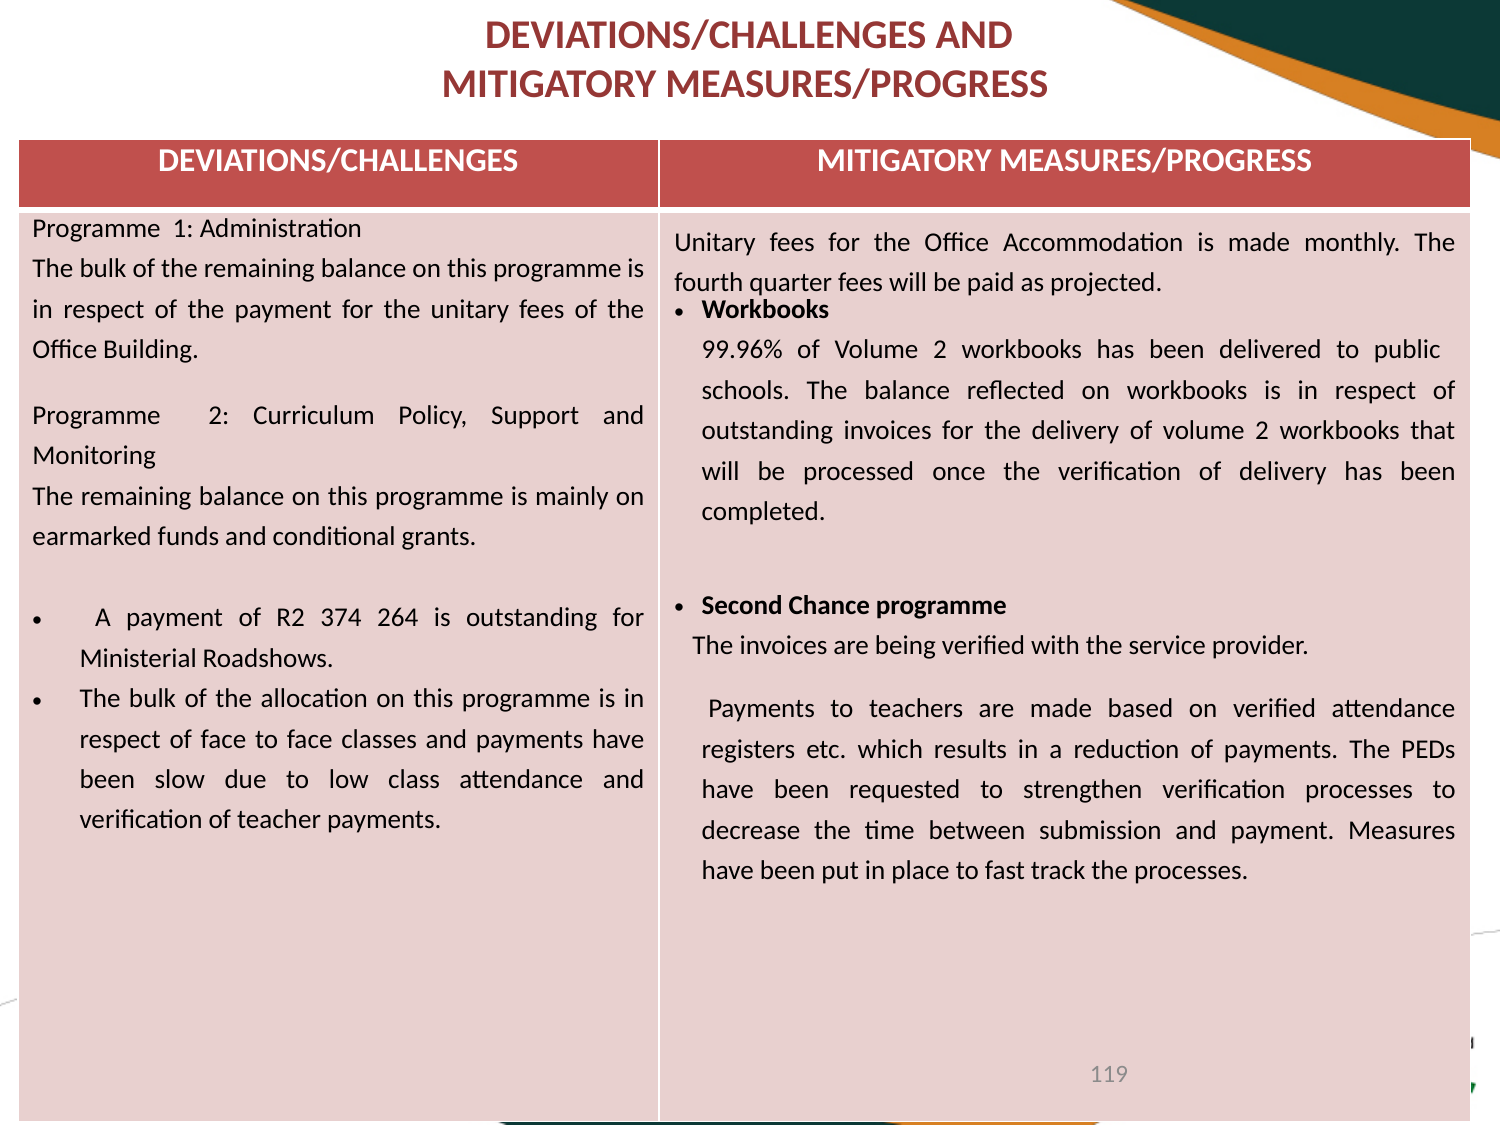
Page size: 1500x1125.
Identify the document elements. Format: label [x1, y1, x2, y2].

title [0, 0, 1500, 114]
table_header [660, 140, 1470, 207]
table_header [19, 140, 658, 207]
slide_number [1074, 1042, 1425, 1103]
table_cell [660, 213, 1470, 1121]
picture [0, 114, 1500, 1125]
table_cell [19, 213, 658, 1121]
